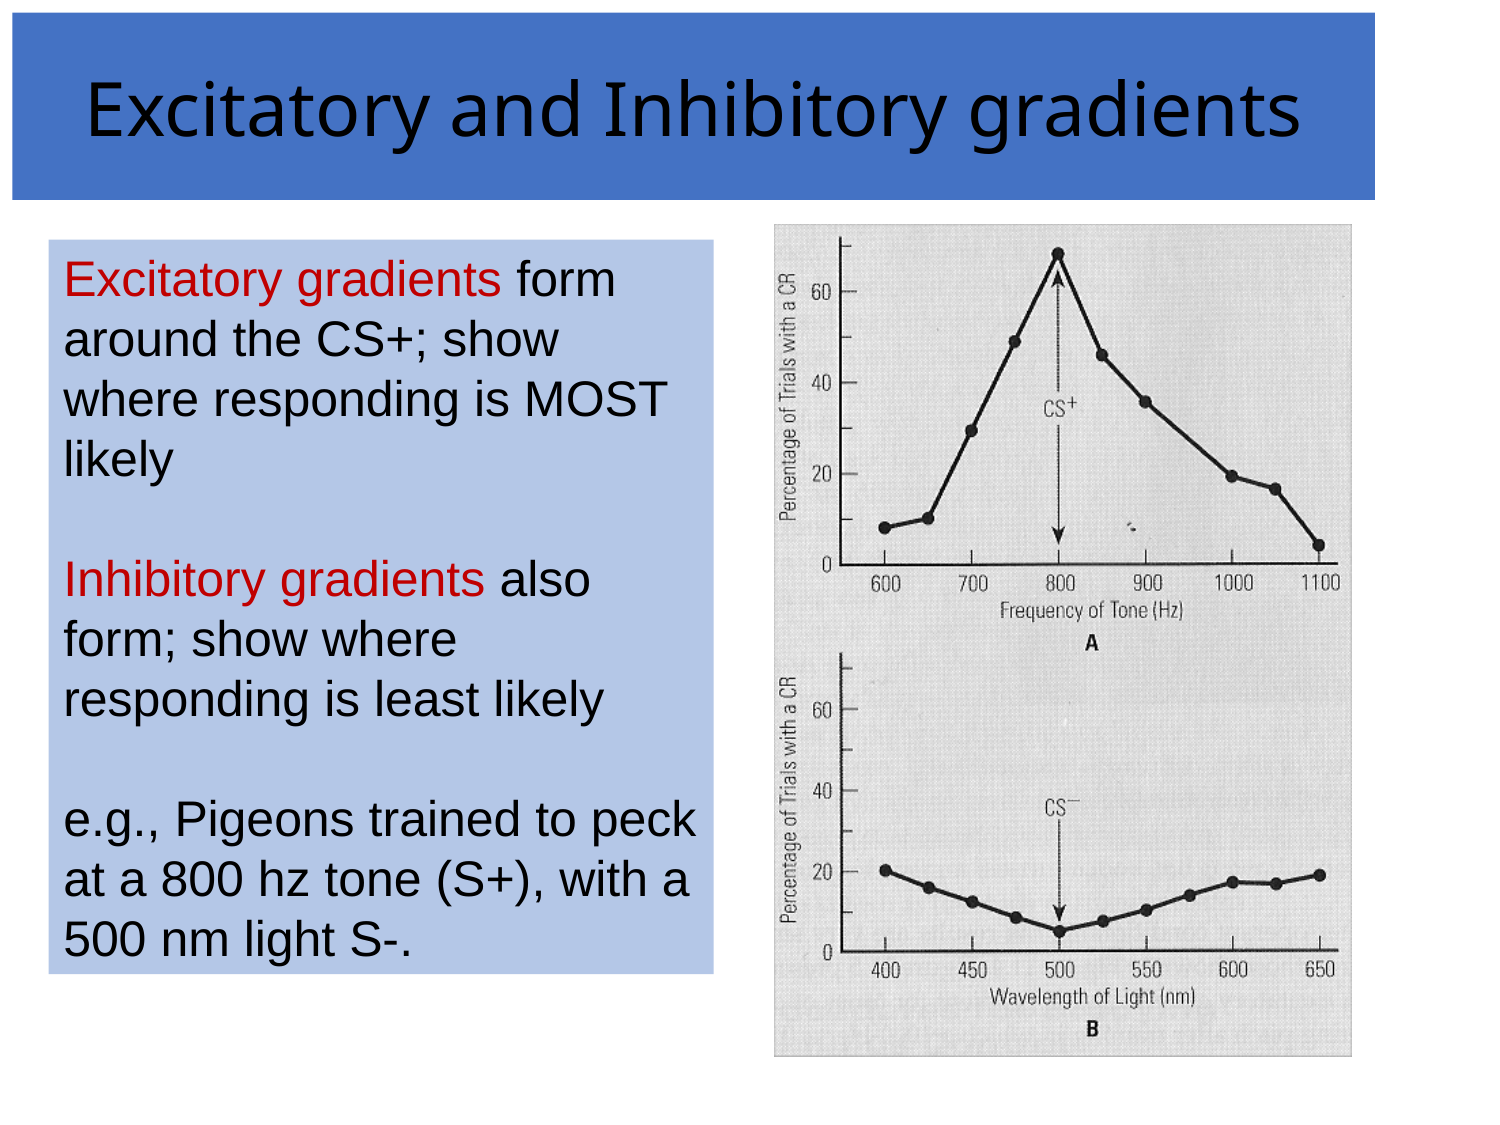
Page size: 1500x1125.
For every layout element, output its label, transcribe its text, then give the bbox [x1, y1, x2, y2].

picture [774, 224, 1352, 1057]
text_box Excitatory gradients form around the CS+; show where responding is MOST likely Inhibitory gradients also form; show where responding is least likely e.g., Pigeons trained to peck at a 800 hz tone (S+), with a 500 nm light S-. [48, 239, 714, 975]
text_box Excitatory and Inhibitory gradients [12, 12, 1375, 200]
